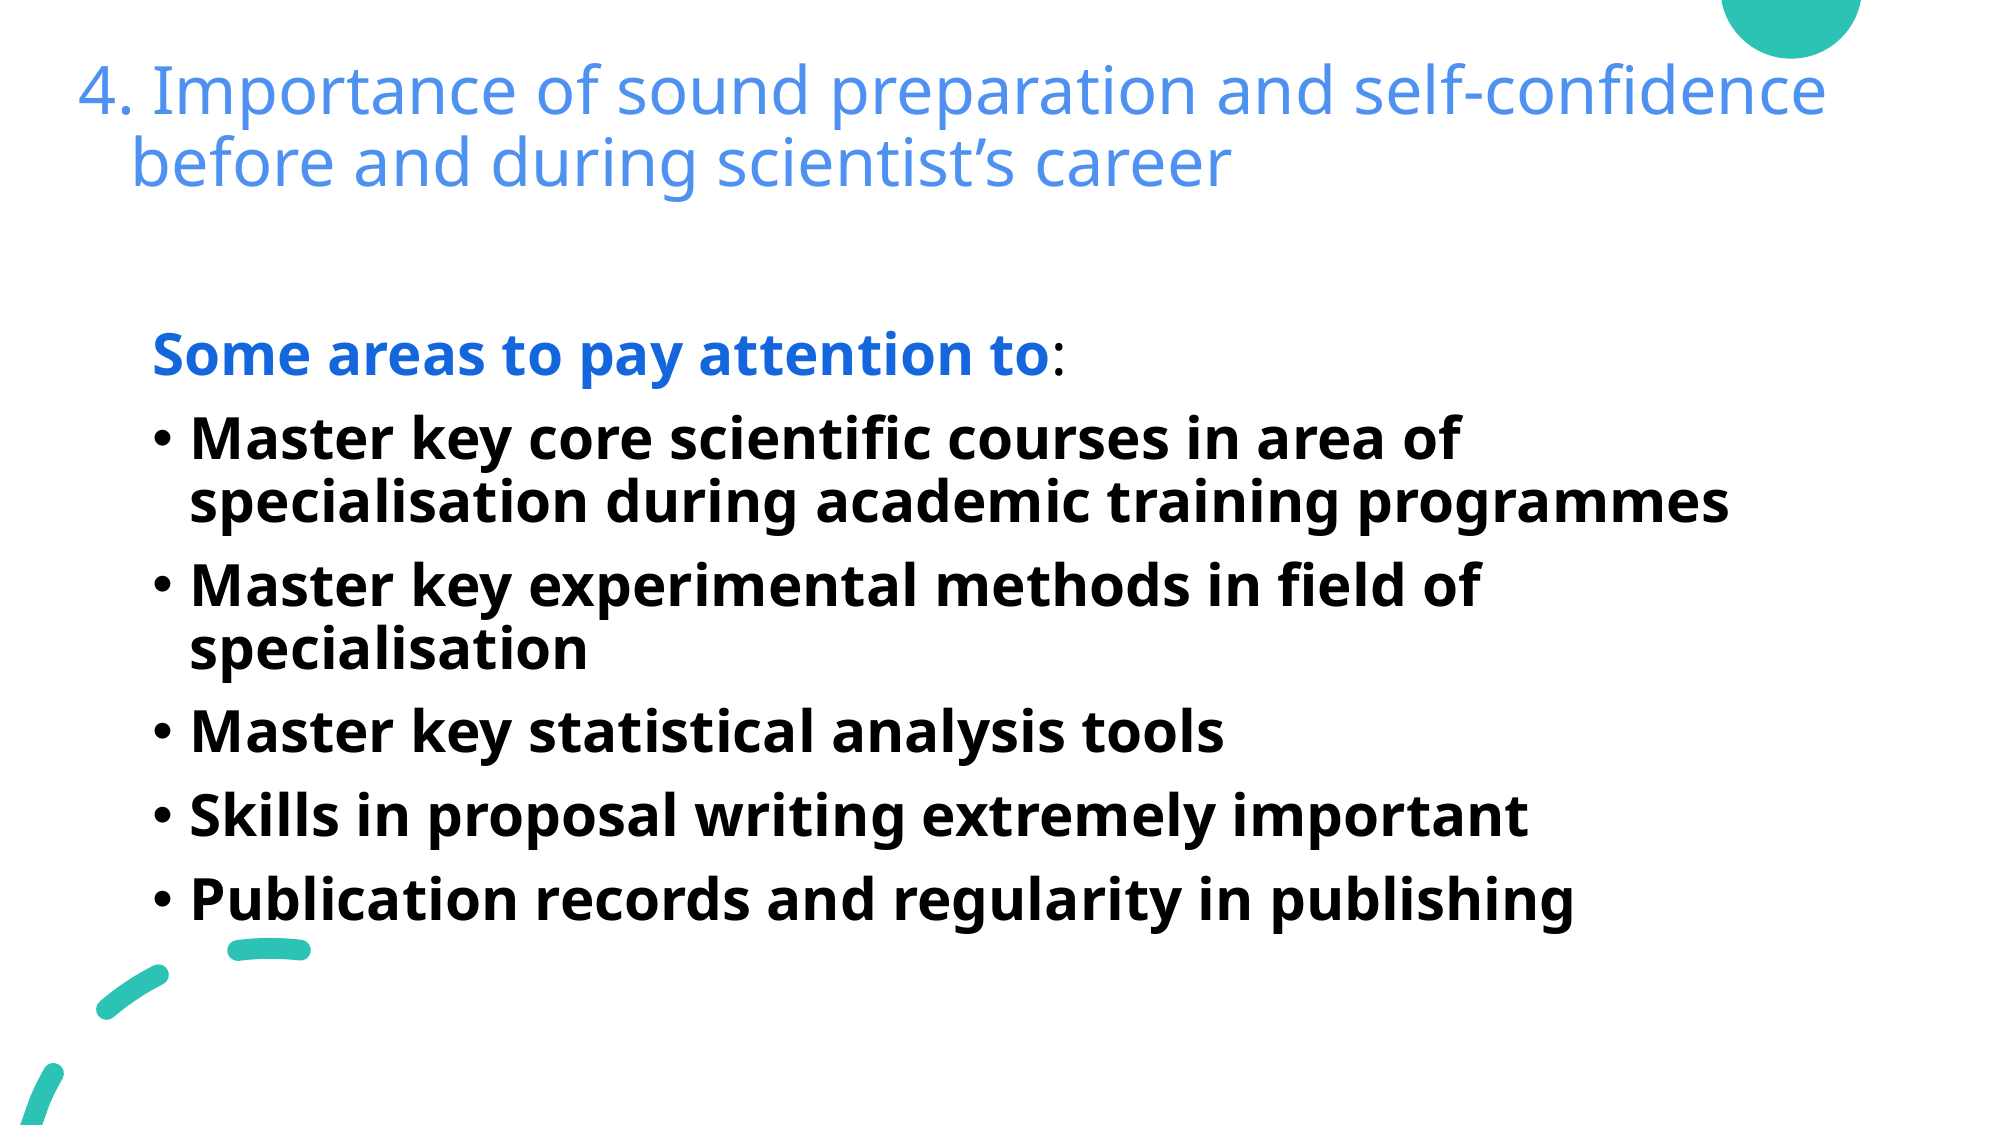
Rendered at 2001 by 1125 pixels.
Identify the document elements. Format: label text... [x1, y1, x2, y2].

list Some areas to pay attention to: Master key core scientific courses in area of specialisation during academic training programmes Master key experimental methods in field of specialisation Master key statistical analysis tools Skills in proposal writing extremely important Publication records and regularity in publishing [137, 317, 1863, 952]
title 4. Importance of sound preparation and self-confidence before and during scientist’s career [63, 59, 1952, 278]
